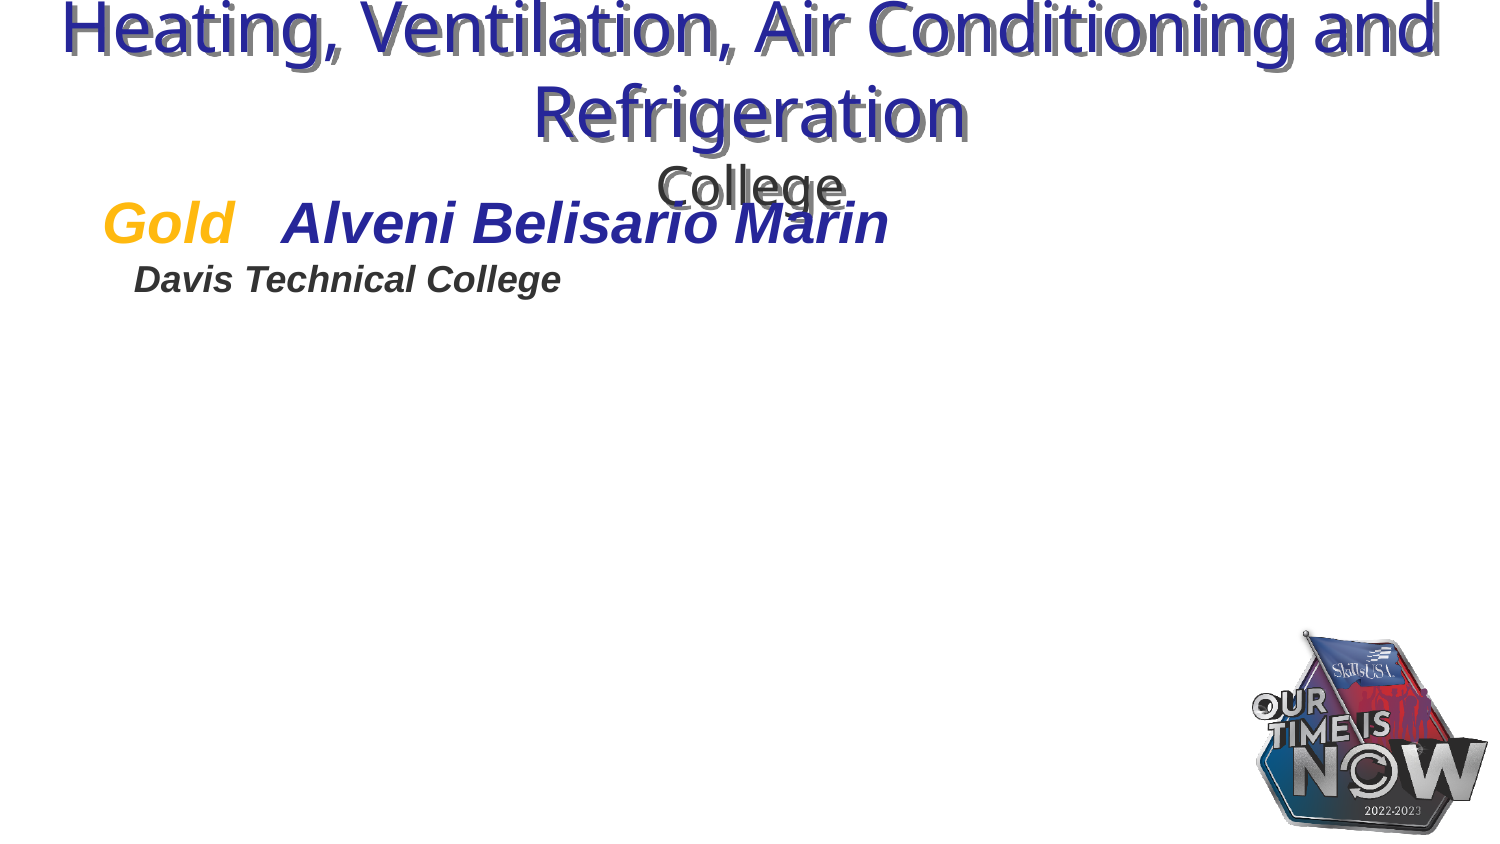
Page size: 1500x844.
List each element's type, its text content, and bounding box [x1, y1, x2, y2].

title Heating, Ventilation, Air Conditioning and Refrigeration College [0, 13, 1500, 185]
list Gold Alveni Belisario Marin Davis Technical College [87, 177, 1438, 778]
picture [1237, 621, 1488, 835]
